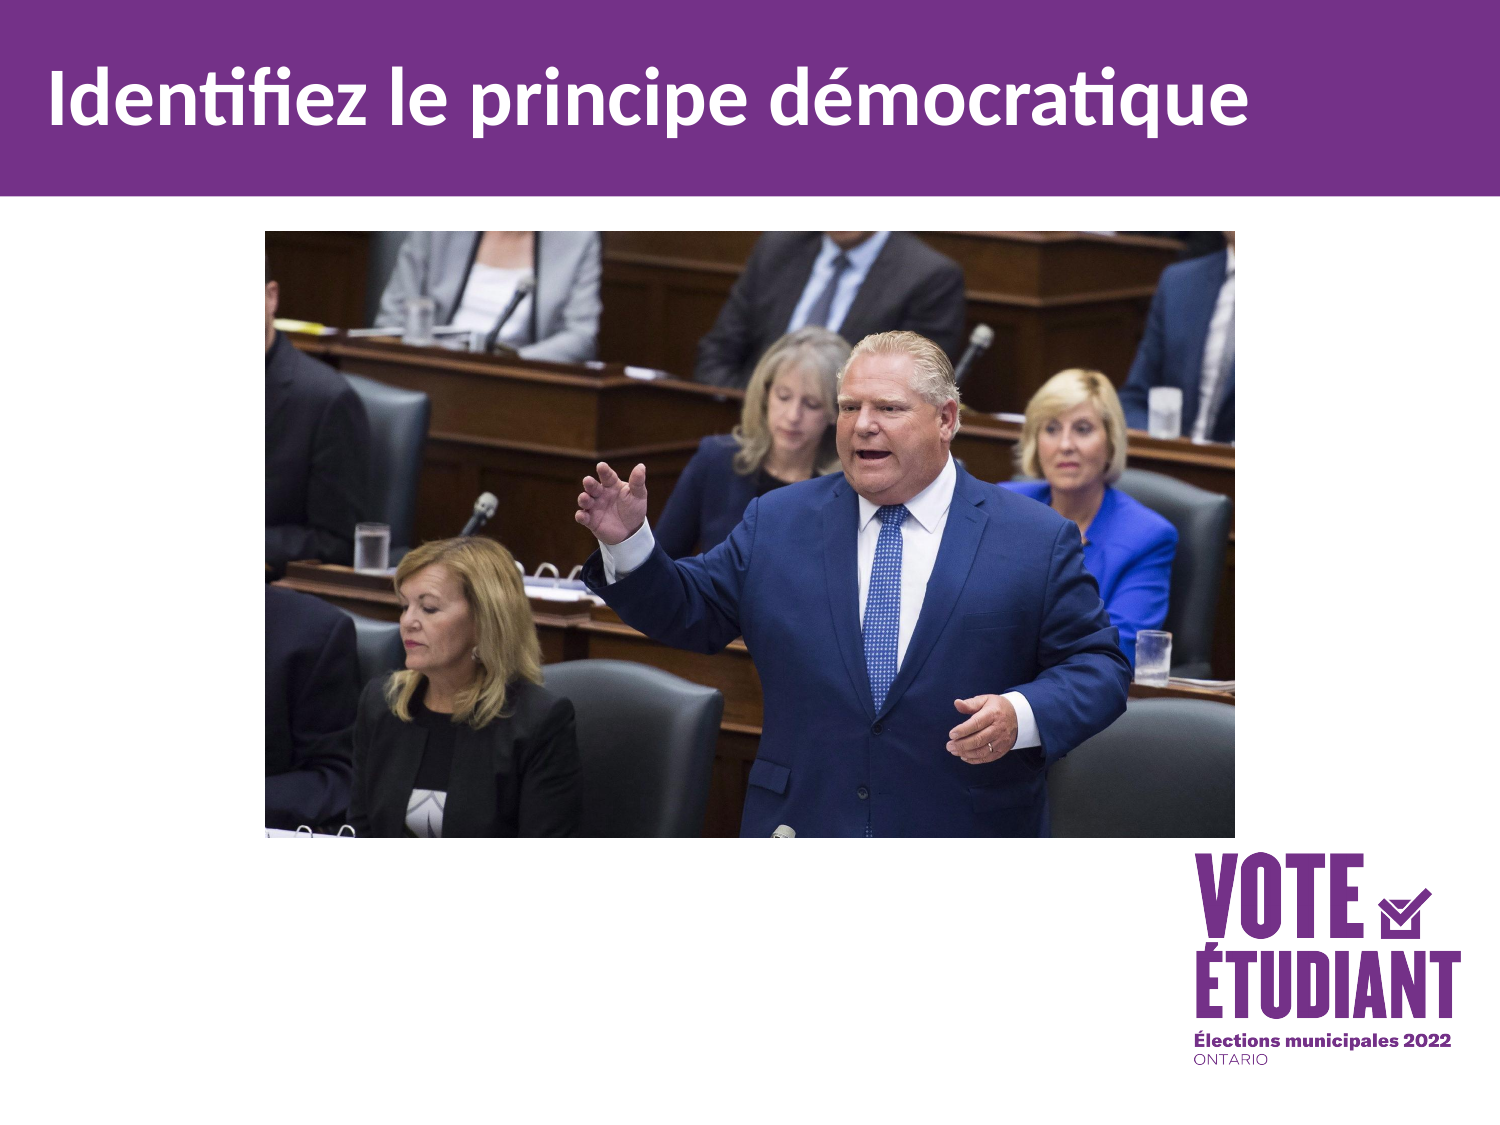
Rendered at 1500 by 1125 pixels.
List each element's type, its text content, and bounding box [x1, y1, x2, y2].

picture [265, 231, 1235, 839]
picture [1194, 852, 1461, 1065]
title Identifiez le principe démocratique [31, 36, 1430, 162]
